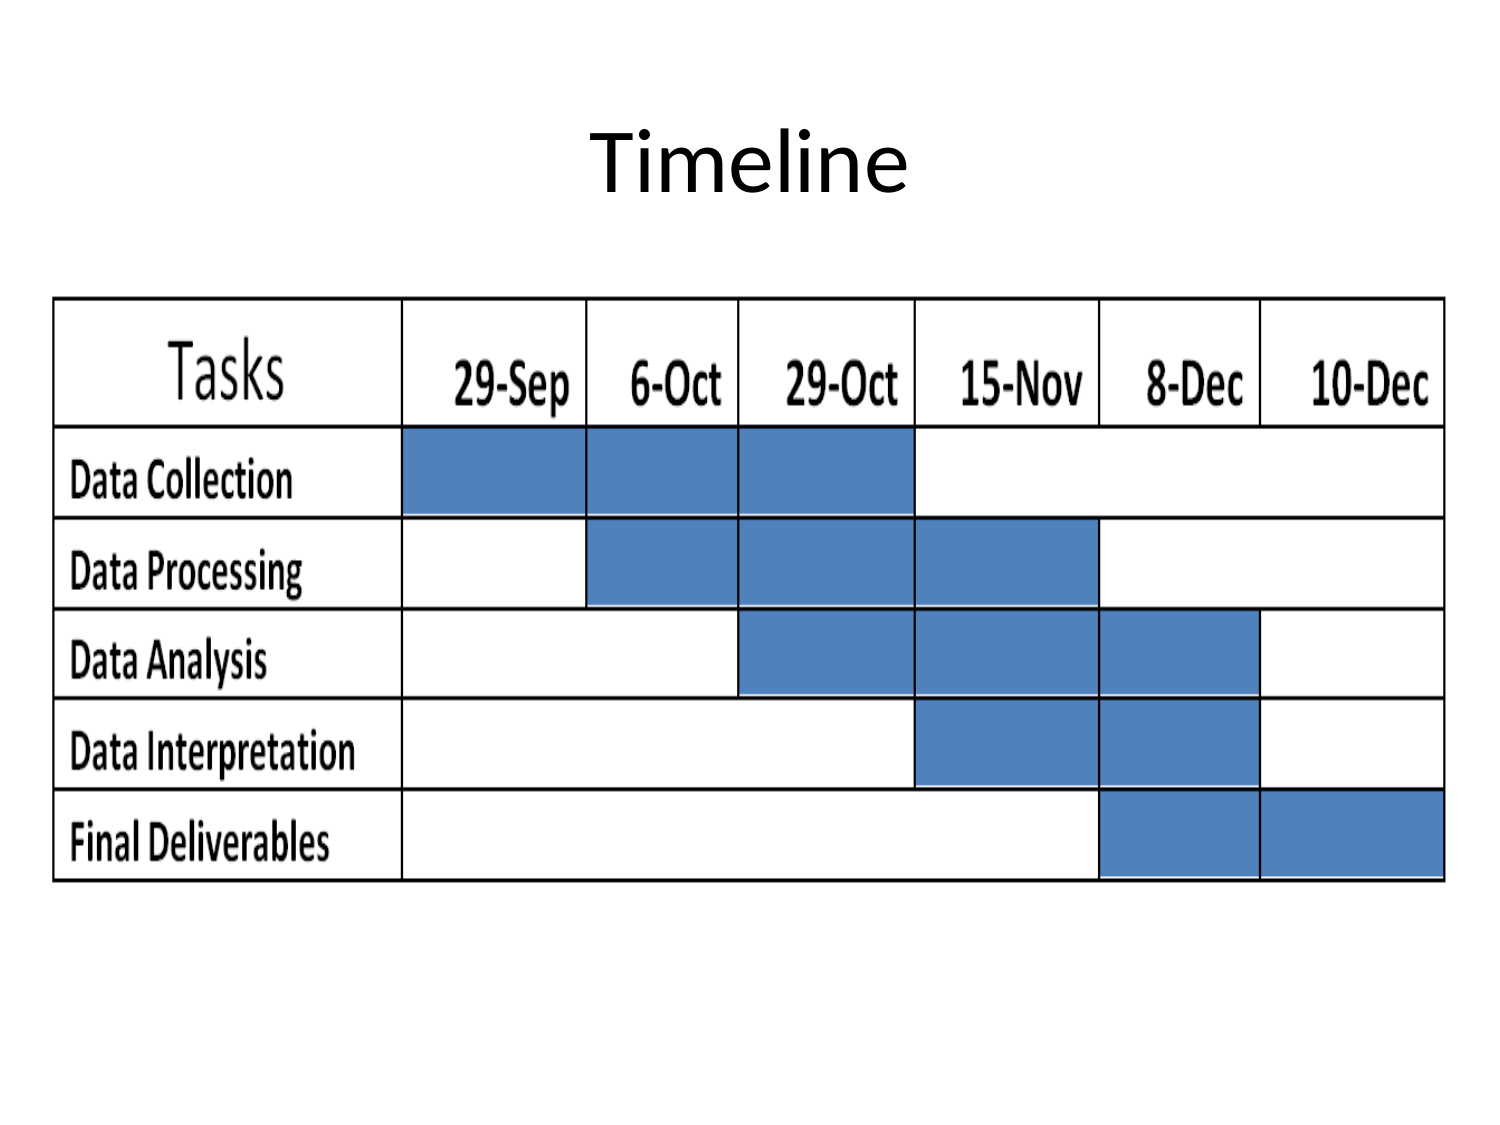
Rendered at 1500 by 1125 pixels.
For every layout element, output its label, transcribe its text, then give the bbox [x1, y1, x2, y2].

title Timeline [75, 62, 1425, 250]
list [37, 287, 1446, 926]
